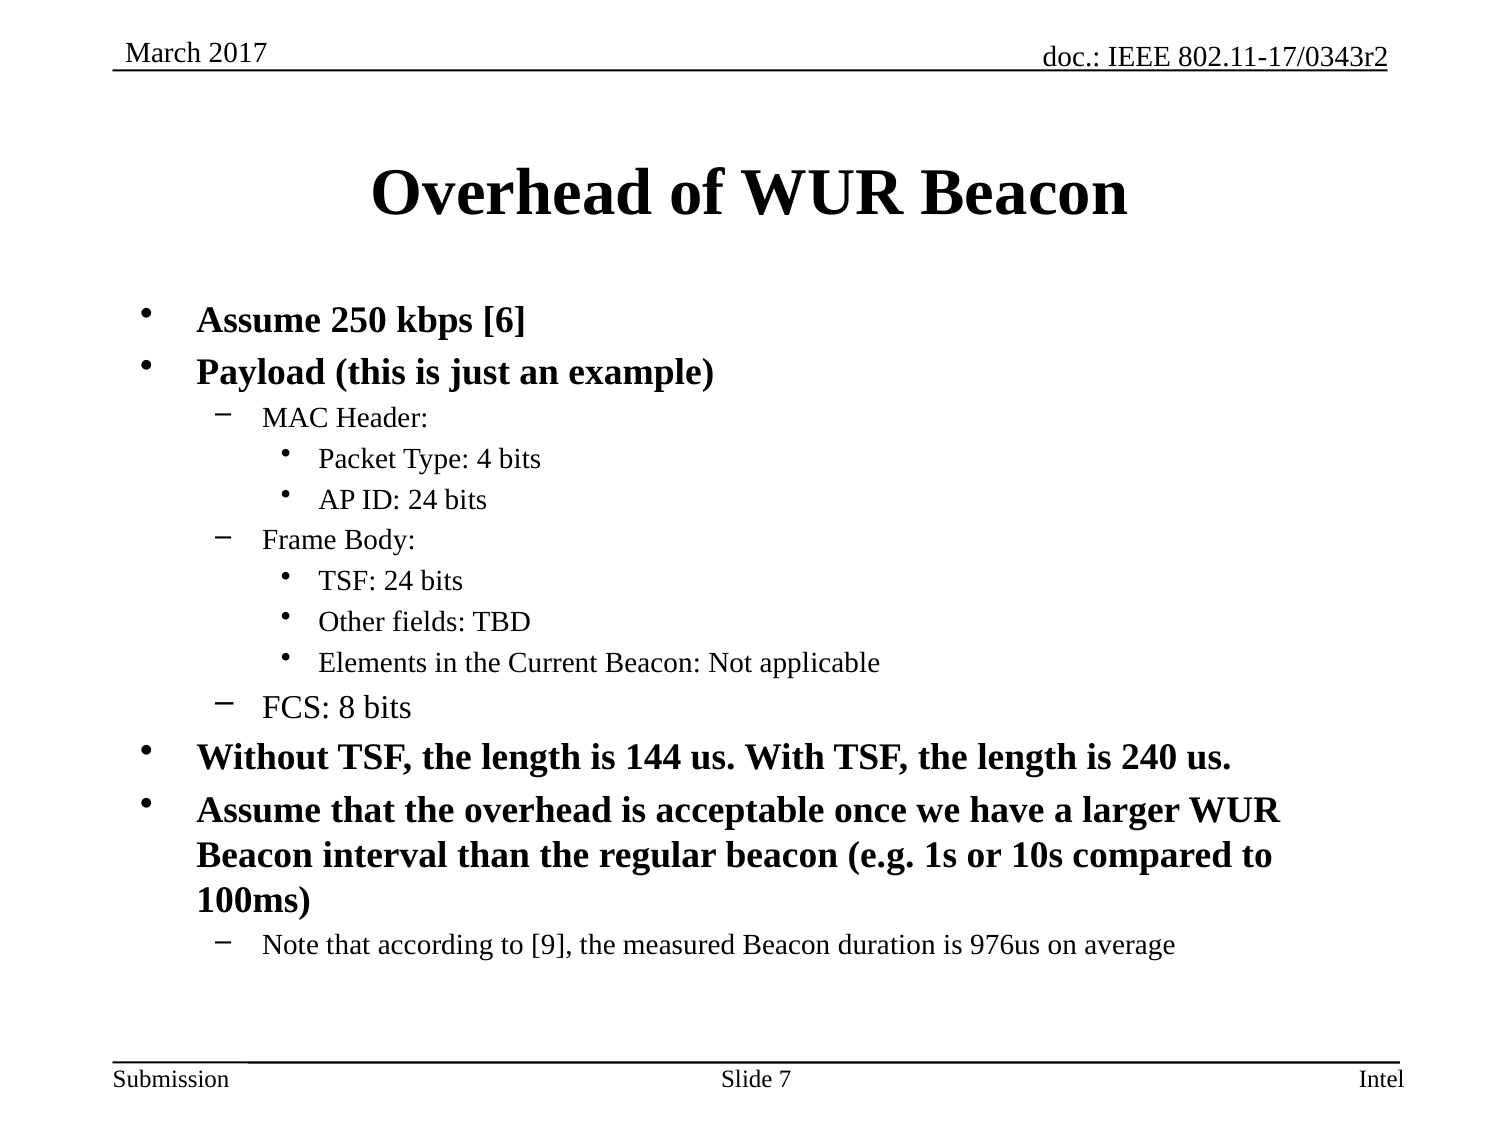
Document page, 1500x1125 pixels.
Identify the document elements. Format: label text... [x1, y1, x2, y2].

slide_number Slide 7 [712, 1062, 800, 1093]
list Assume 250 kbps [6] Payload (this is just an example) MAC Header: Packet Type: 4 bits AP ID: 24 bits Frame Body: TSF: 24 bits Other fields: TBD Elements in the Current Beacon: Not applicable FCS: 8 bits Without TSF, the length is 144 us. With TSF, the length is 240 us. Assume that the overhead is acceptable once we have a larger WUR Beacon interval than the regular beacon (e.g. 1s or 10s compared to 100ms) Note that according to [9], the measured Beacon duration is 976us on average [124, 287, 1401, 963]
footer Intel [1134, 1062, 1405, 1093]
title Overhead of WUR Beacon [112, 99, 1388, 276]
